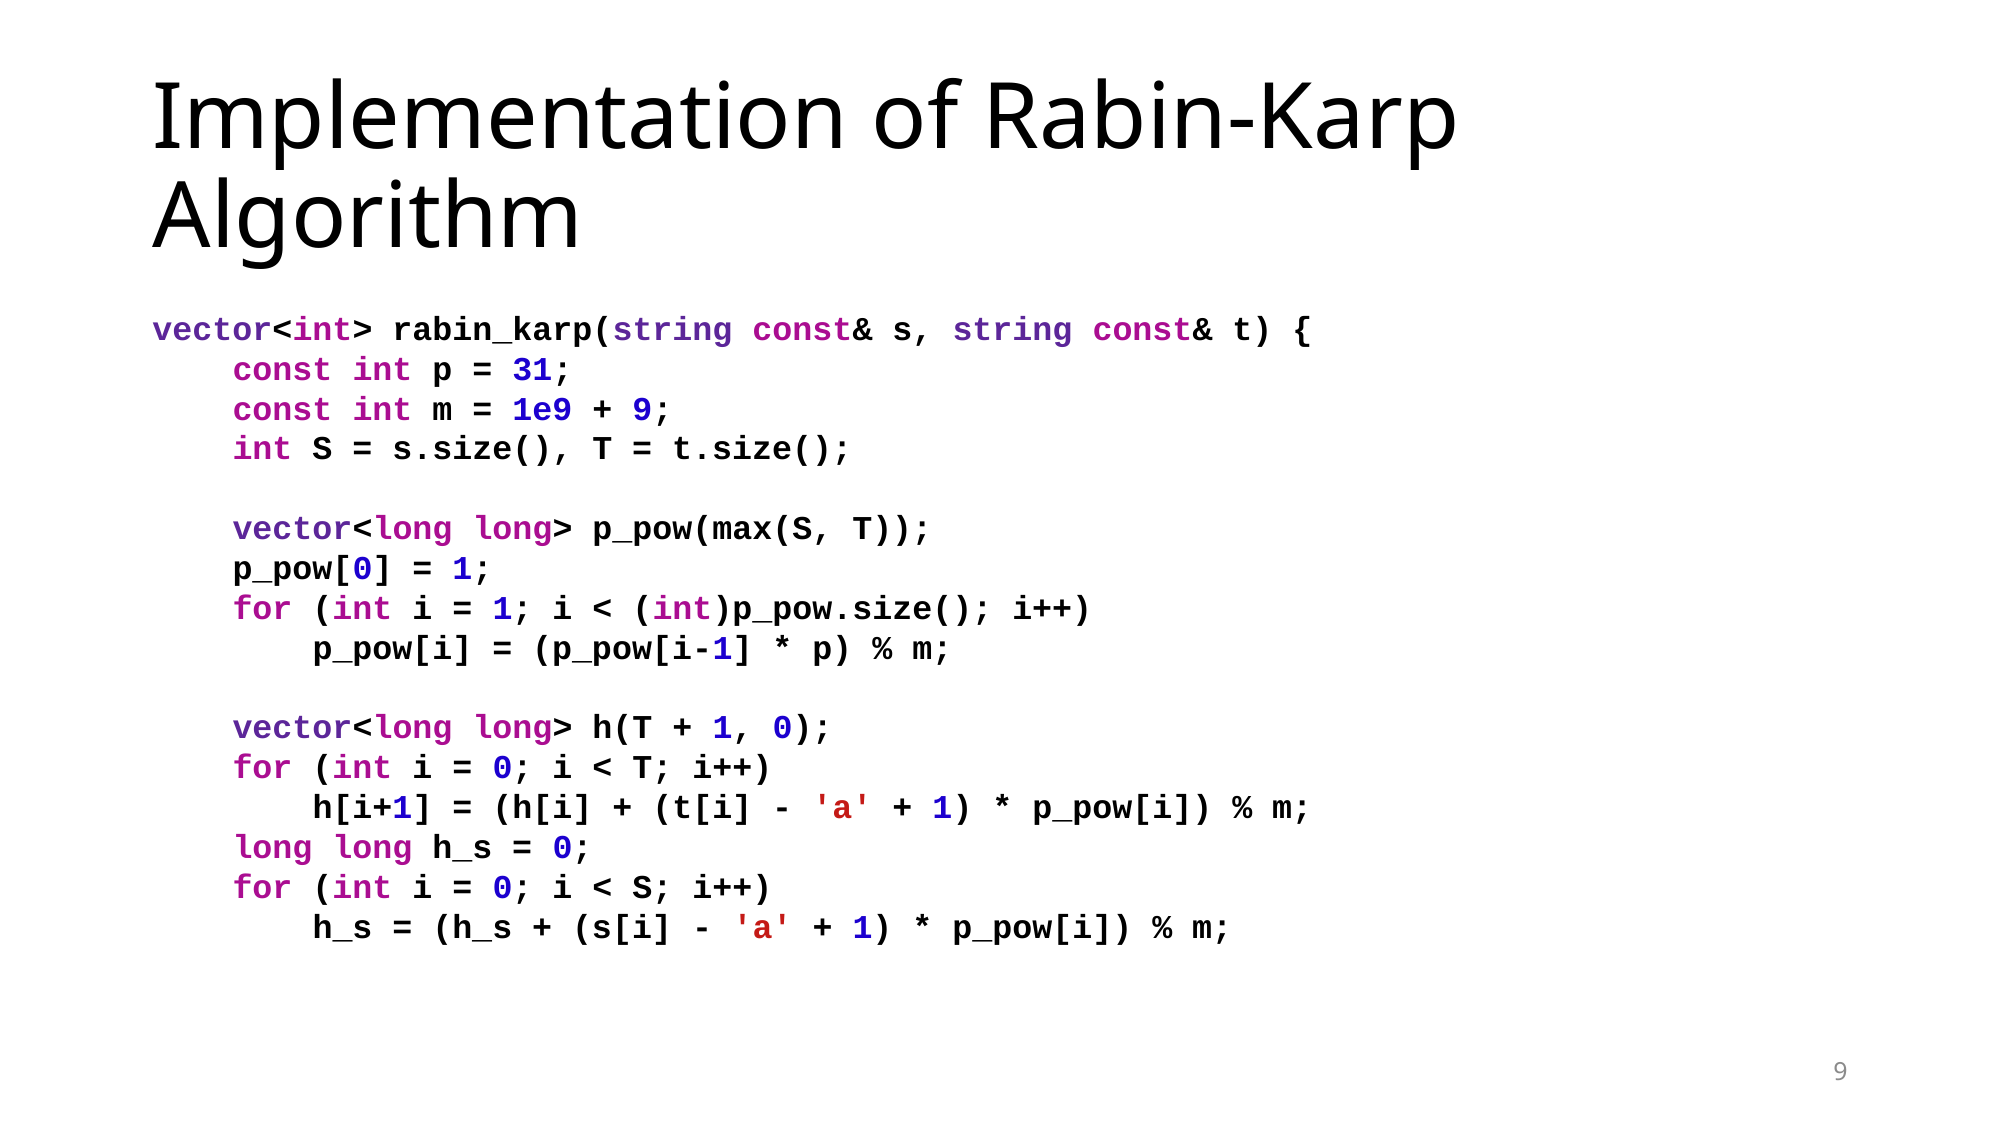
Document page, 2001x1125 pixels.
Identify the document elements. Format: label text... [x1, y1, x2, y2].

slide_number 9 [1412, 1042, 1863, 1103]
title Implementation of Rabin-Karp Algorithm [137, 59, 1863, 278]
list vector<int> rabin_karp(string const& s, string const& t) { const int p = 31; const int m = 1e9 + 9; int S = s.size(), T = t.size(); vector<long long> p_pow(max(S, T)); p_pow[0] = 1; for (int i = 1; i < (int)p_pow.size(); i++) p_pow[i] = (p_pow[i-1] * p) % m; vector<long long> h(T + 1, 0); for (int i = 0; i < T; i++) h[i+1] = (h[i] + (t[i] - 'a' + 1) * p_pow[i]) % m; long long h_s = 0; for (int i = 0; i < S; i++) h_s = (h_s + (s[i] - 'a' + 1) * p_pow[i]) % m; [137, 299, 1863, 1014]
